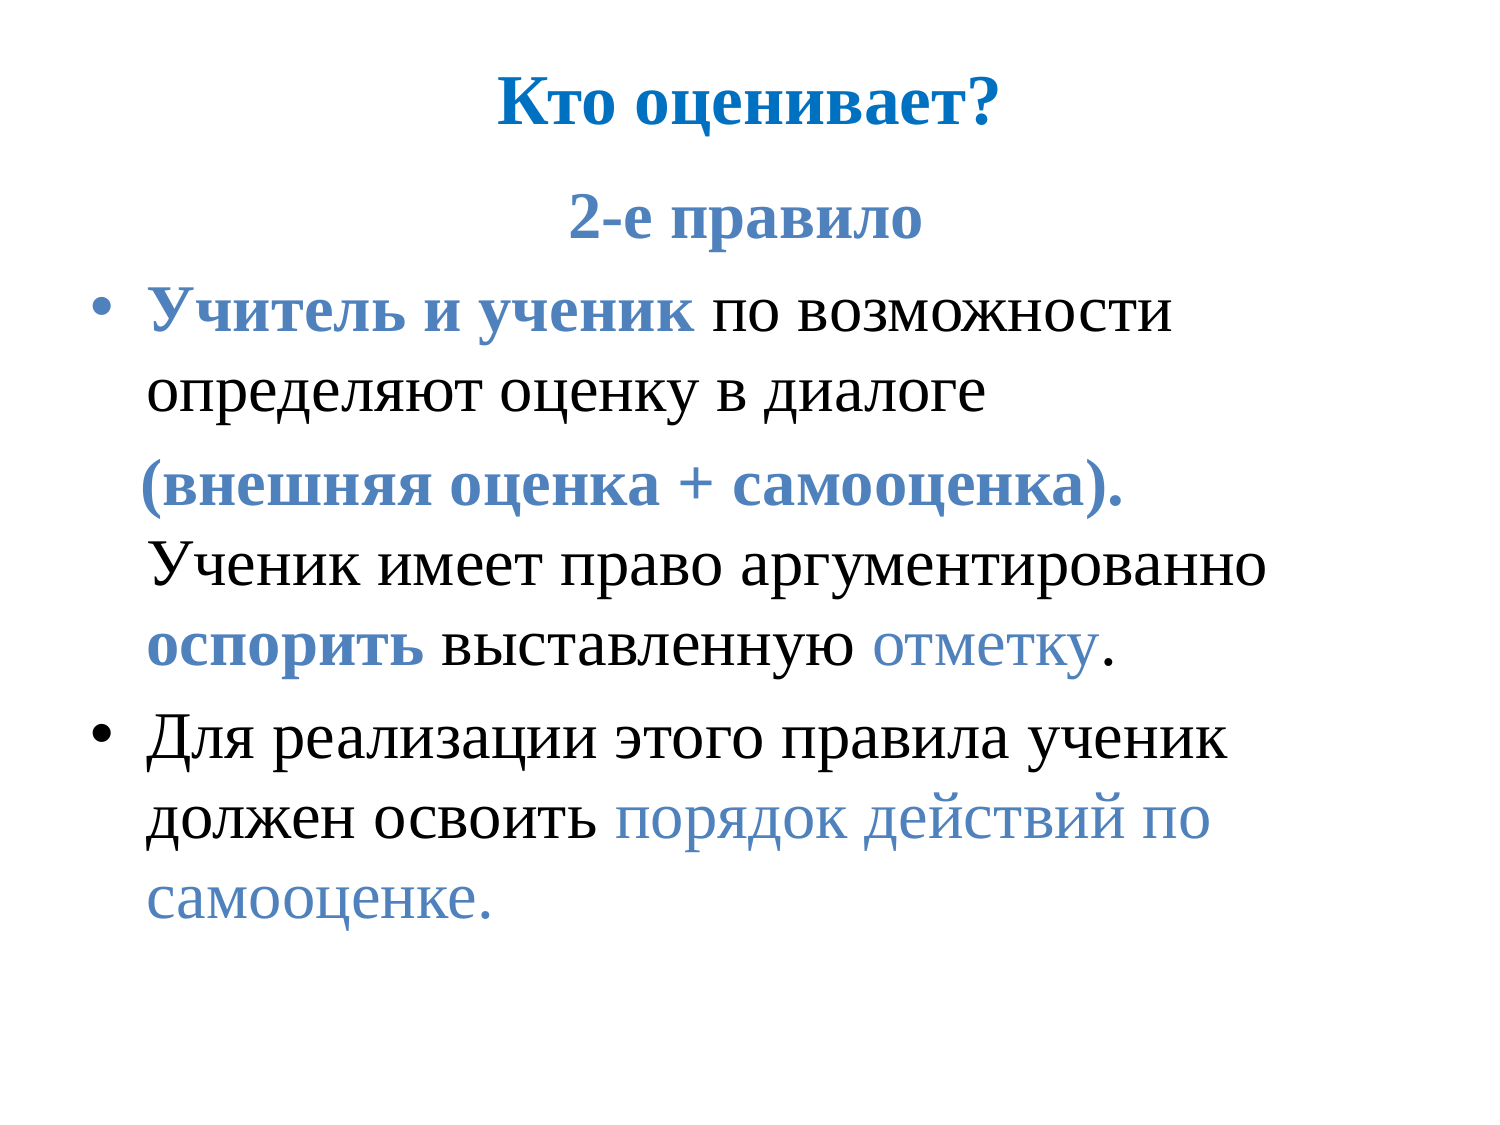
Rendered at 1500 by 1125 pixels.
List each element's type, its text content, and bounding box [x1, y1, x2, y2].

list 2-е правило Учитель и ученик по возможности определяют оценку в диалоге (внешняя оценка + самооценка). Ученик имеет право аргументированно оспорить выставленную отметку. Для реализации этого правила ученик должен освоить порядок действий по самооценке. [75, 164, 1418, 1005]
title Кто оценивает? [75, 45, 1425, 233]
